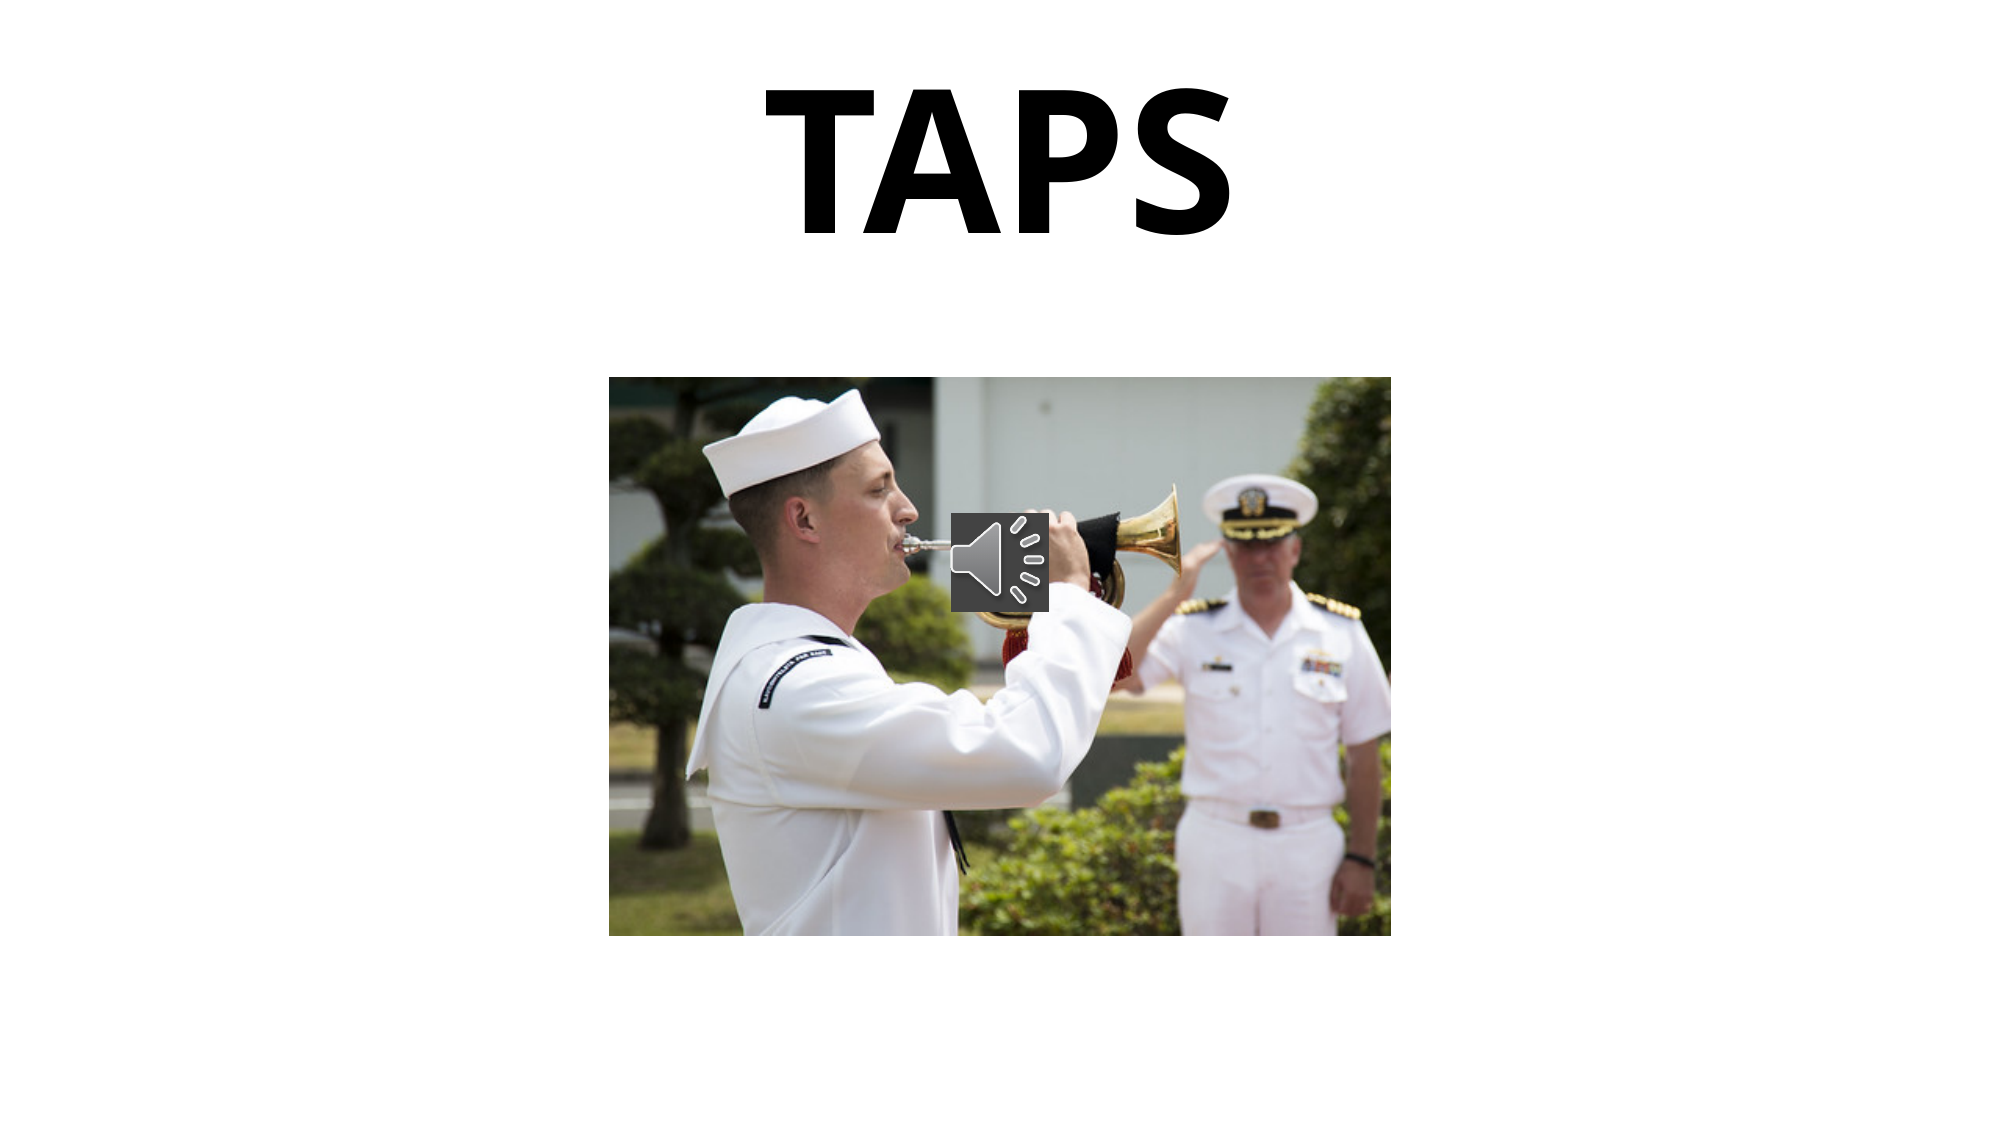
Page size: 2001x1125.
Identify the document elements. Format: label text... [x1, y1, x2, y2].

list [609, 377, 1391, 936]
picture [949, 512, 1050, 613]
title TAPS [137, 59, 1863, 278]
